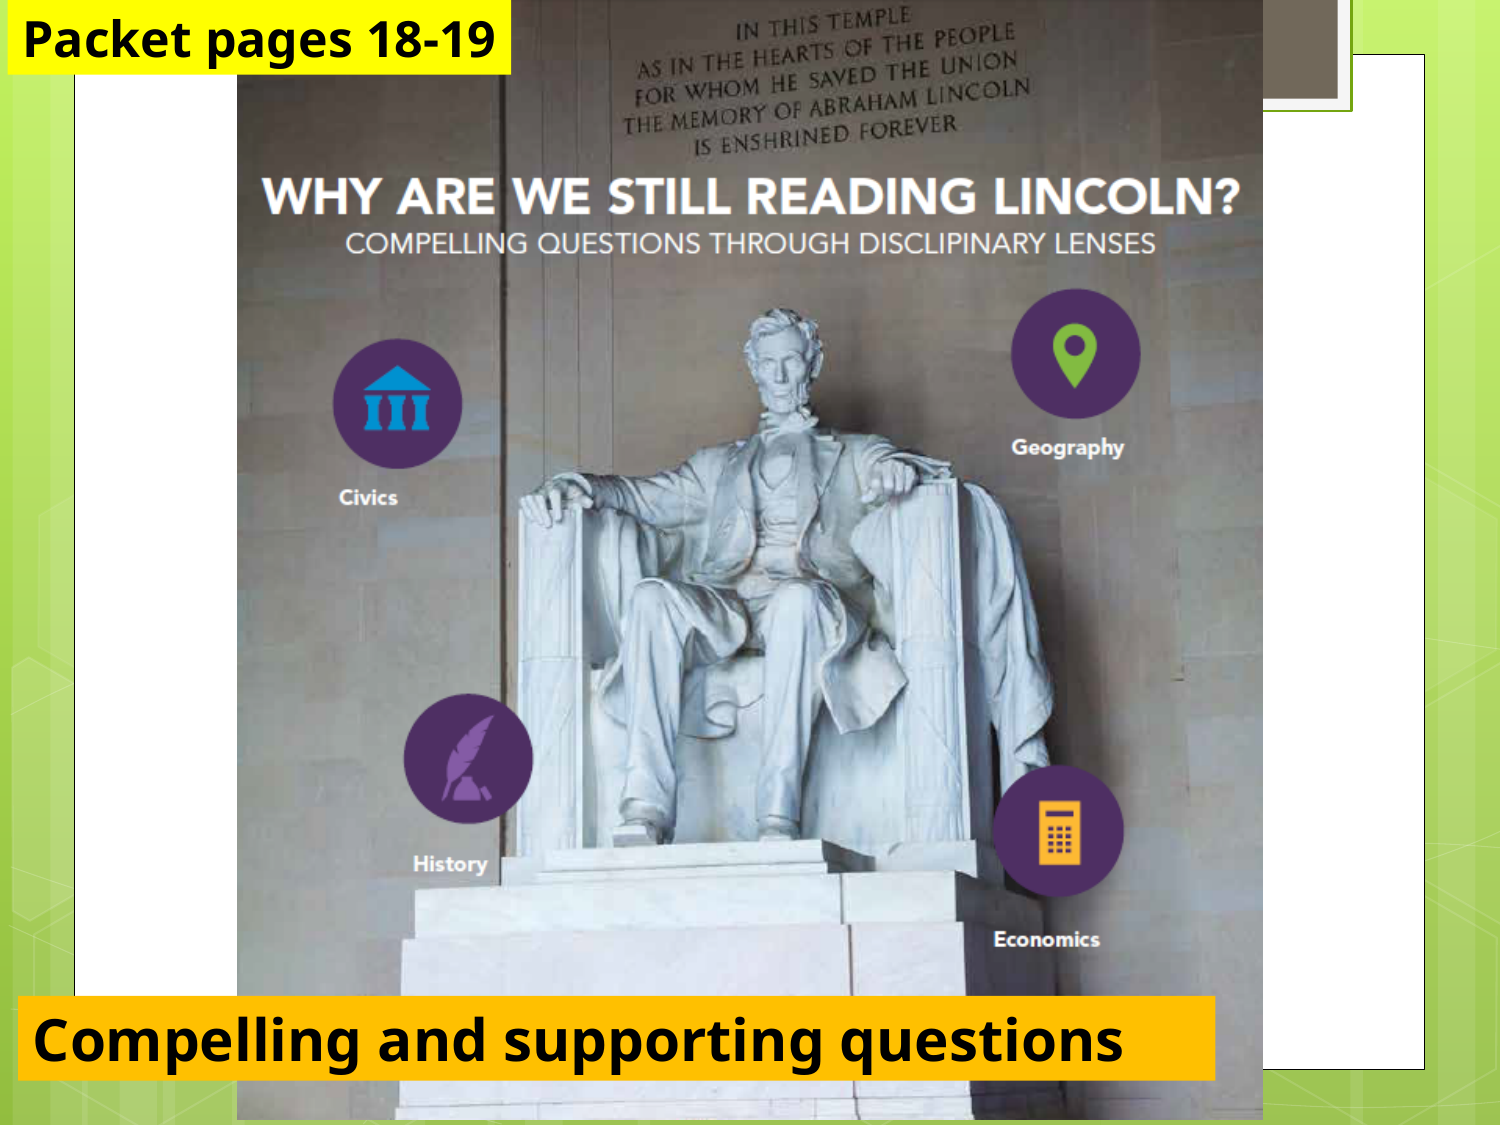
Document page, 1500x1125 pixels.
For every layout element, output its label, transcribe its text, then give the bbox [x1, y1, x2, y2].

text_box Compelling and supporting questions [18, 995, 231, 1081]
picture [237, 0, 1263, 1120]
text_box Packet pages 18-19 [7, 0, 236, 75]
